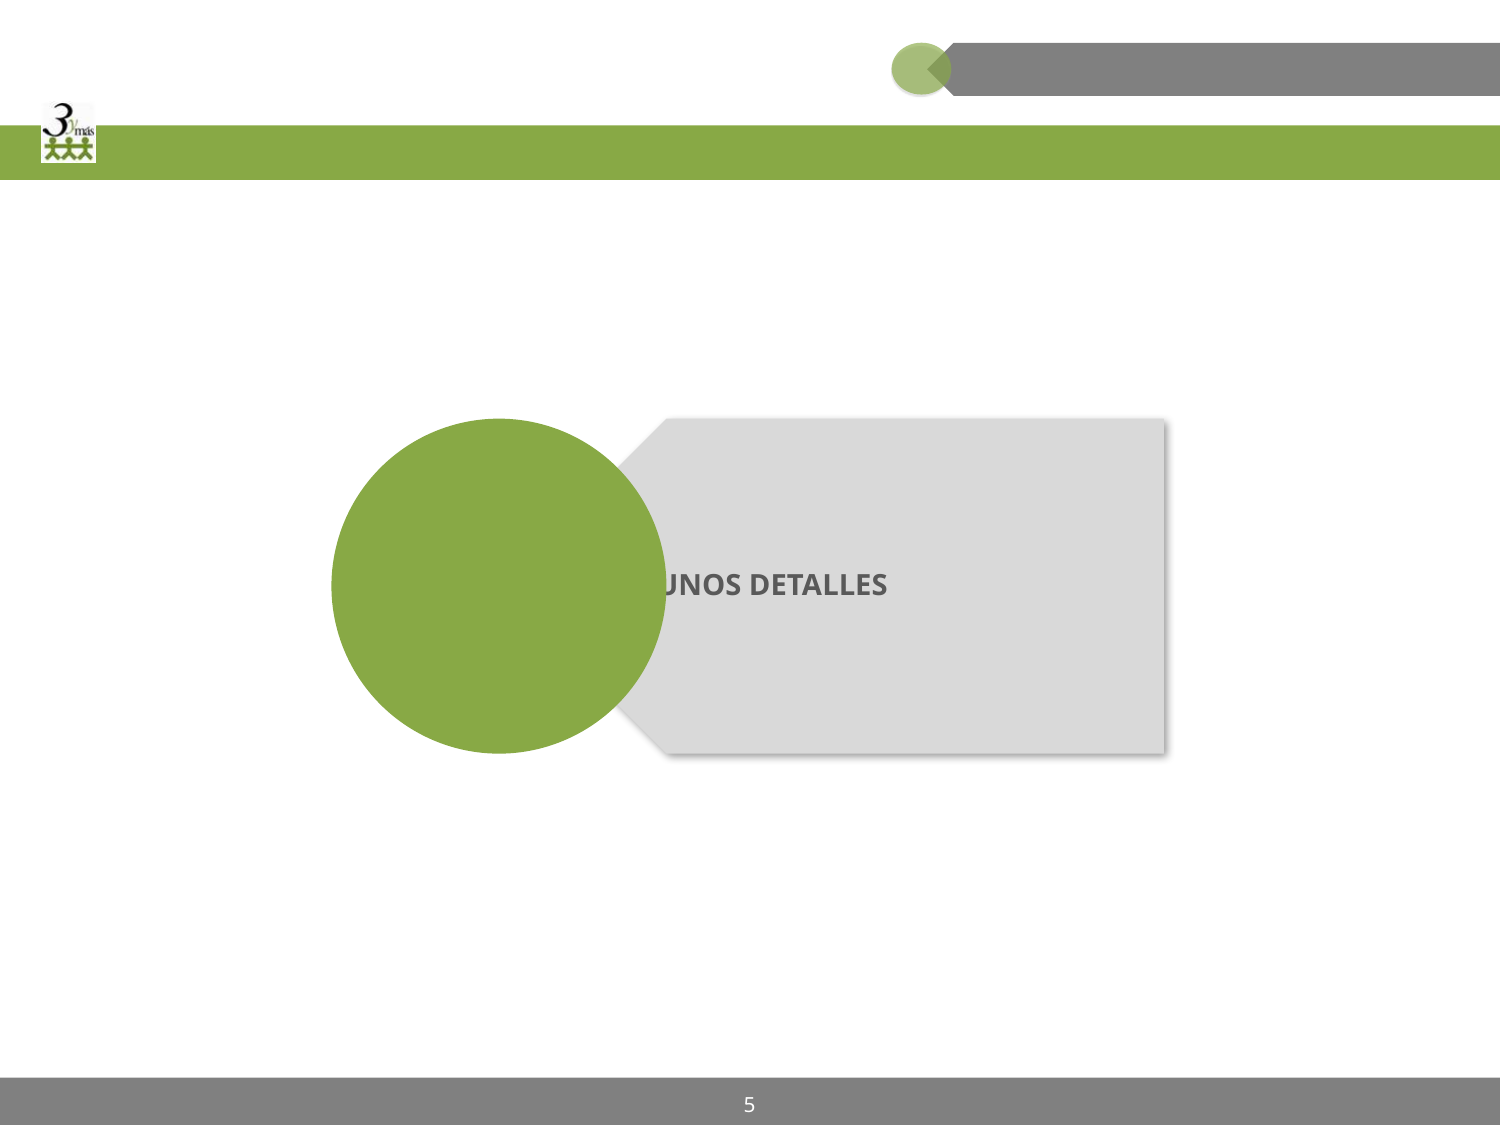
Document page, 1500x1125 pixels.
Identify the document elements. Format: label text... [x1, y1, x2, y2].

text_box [247, 314, 1248, 859]
text_box [891, 42, 925, 95]
picture [40, 101, 96, 164]
text_box [0, 1076, 1500, 1125]
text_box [926, 42, 1500, 97]
text_box 5 [678, 1084, 821, 1125]
text_box [0, 123, 1500, 182]
